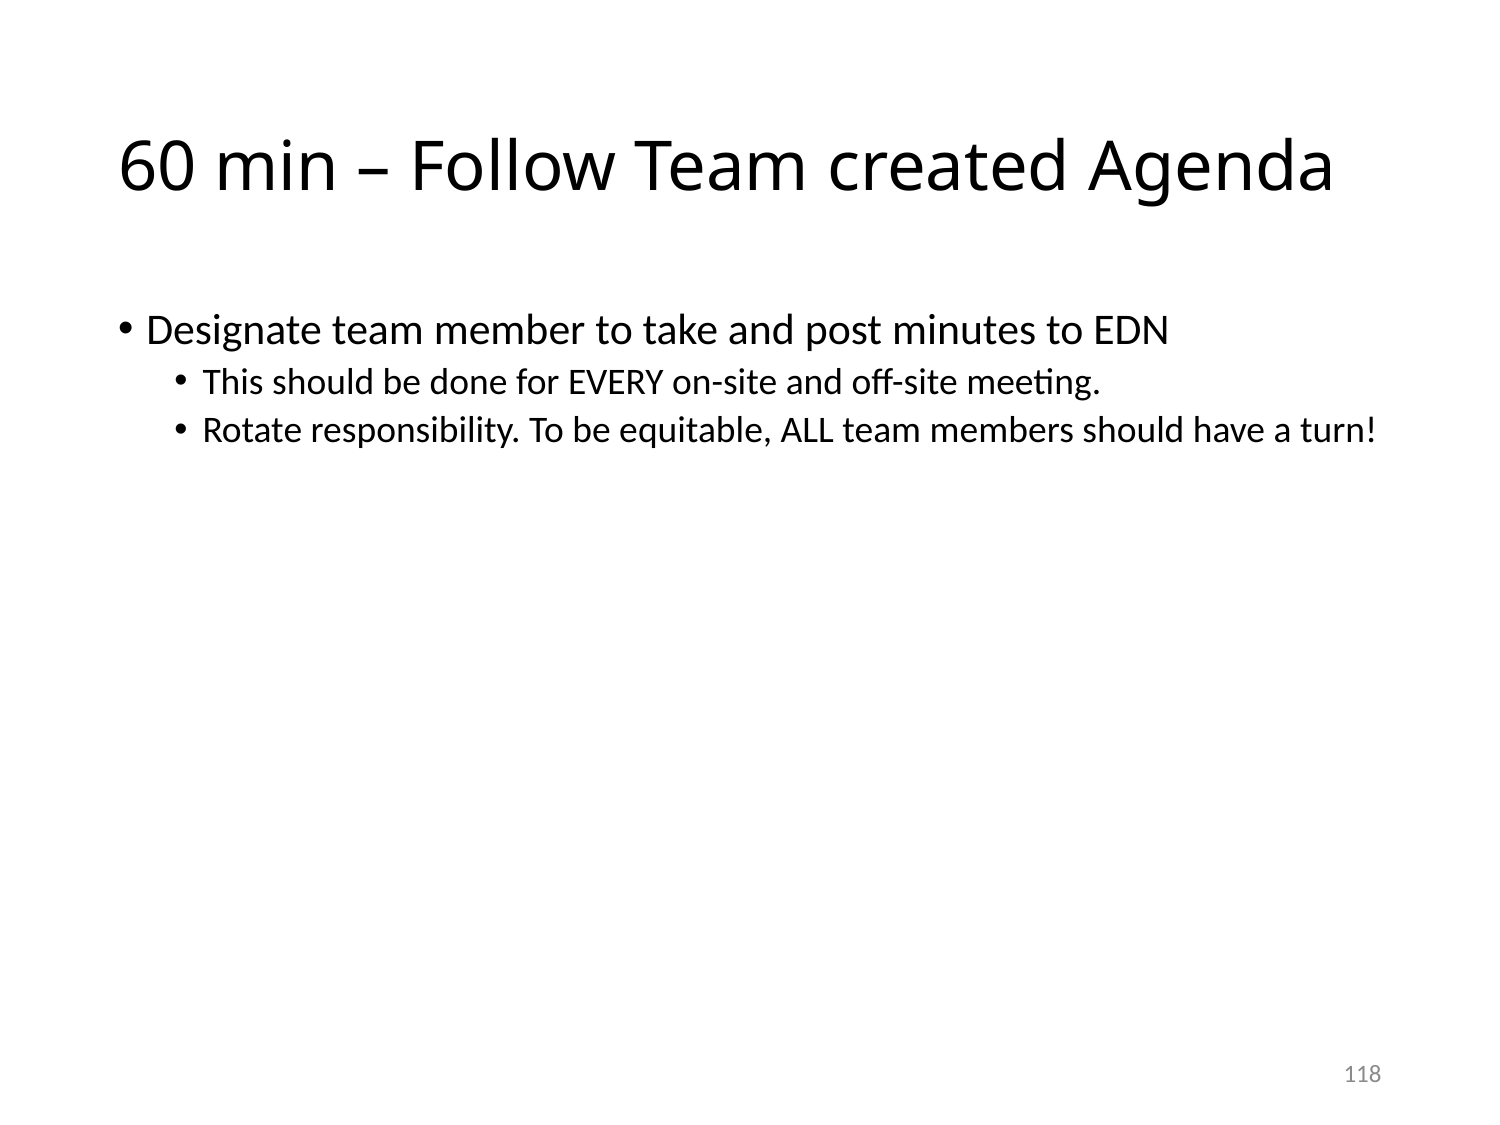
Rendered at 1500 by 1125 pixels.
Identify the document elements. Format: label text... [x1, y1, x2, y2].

slide_number 118 [1059, 1042, 1397, 1103]
list Designate team member to take and post minutes to EDN This should be done for EVERY on-site and off-site meeting. Rotate responsibility. To be equitable, ALL team members should have a turn! [103, 299, 1397, 1014]
title 60 min – Follow Team created Agenda [103, 59, 1397, 278]
